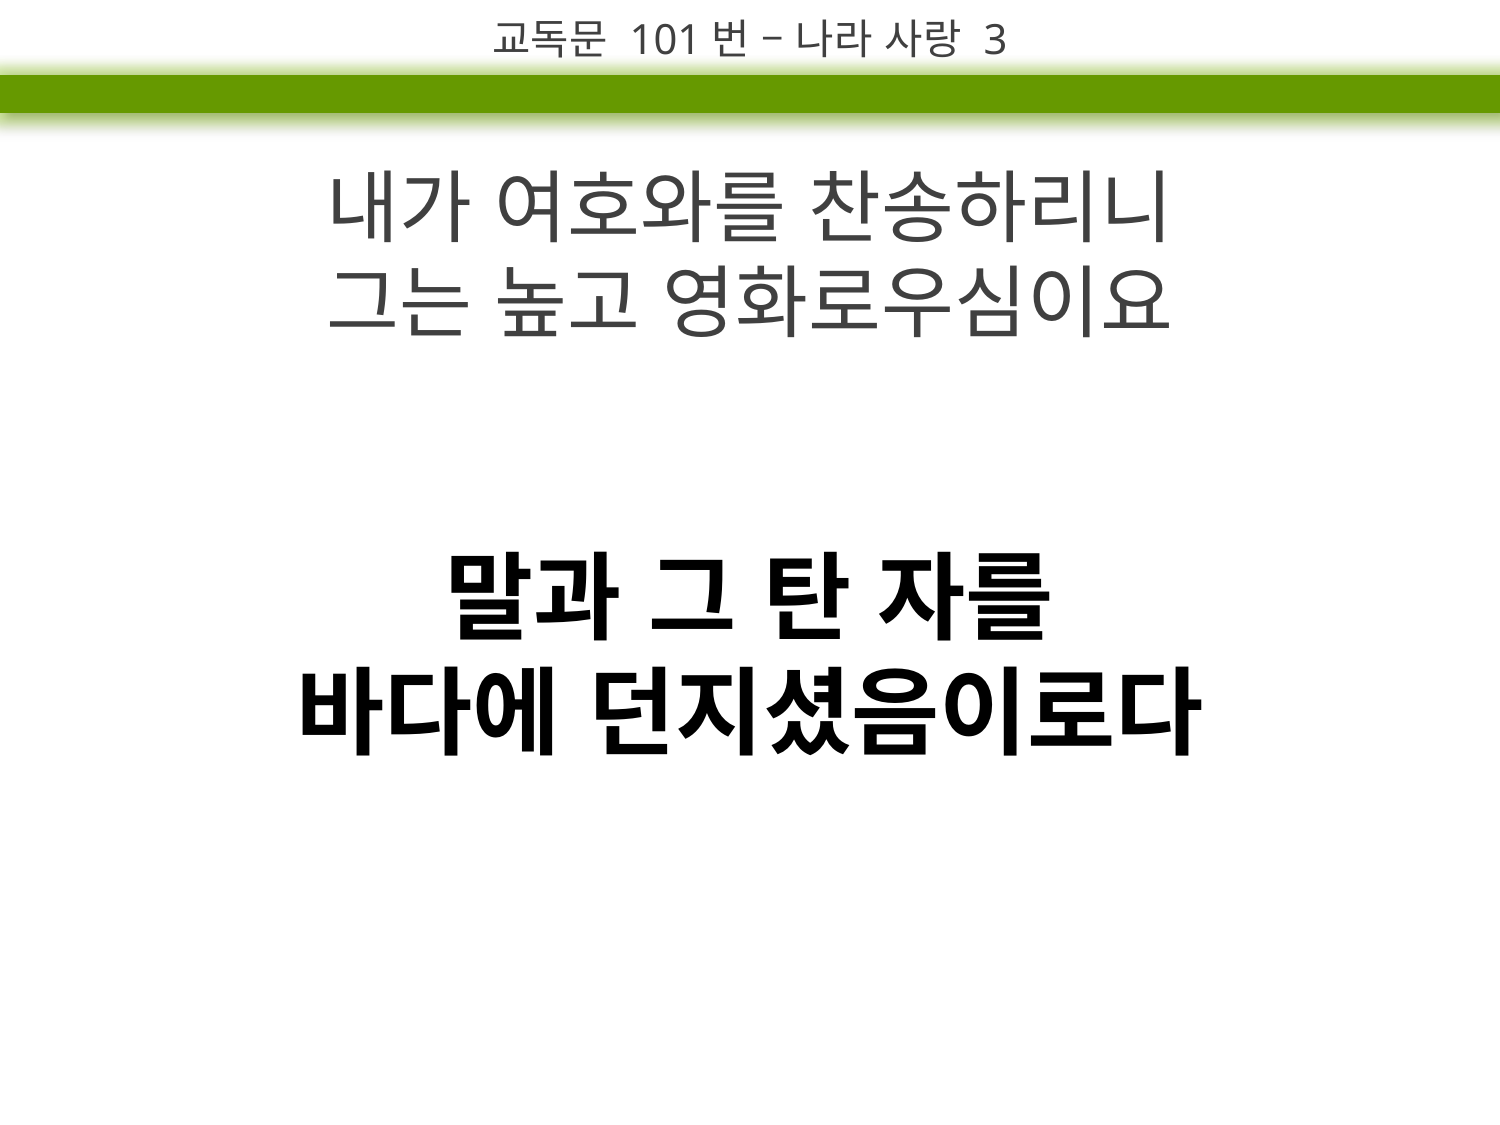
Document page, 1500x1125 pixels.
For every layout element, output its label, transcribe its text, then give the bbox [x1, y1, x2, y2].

text_box [0, 75, 1500, 113]
text_box 내가 여호와를 찬송하리니 그는 높고 영화로우심이요 [0, 149, 1500, 355]
text_box 말과 그 탄 자를 바다에 던지셨음이로다 [0, 529, 1500, 775]
text_box 교독문 101번 – 나라 사랑 3 [0, 0, 1500, 75]
